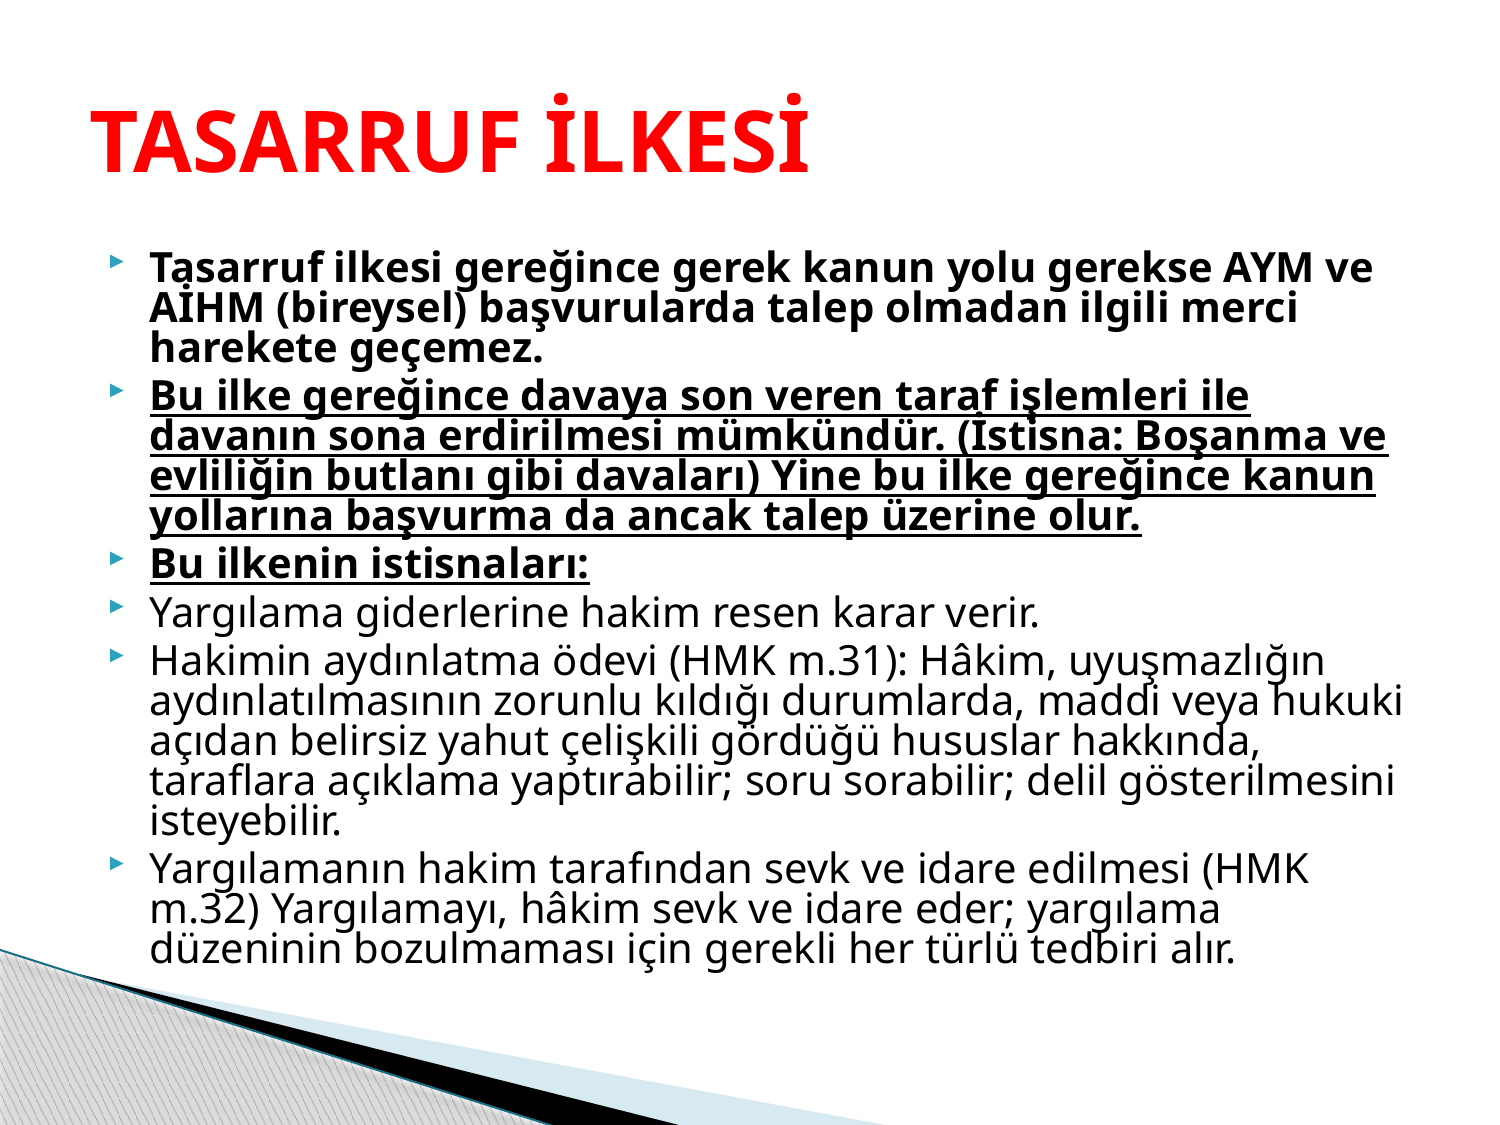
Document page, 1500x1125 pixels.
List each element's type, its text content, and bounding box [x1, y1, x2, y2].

list Tasarruf ilkesi gereğince gerek kanun yolu gerekse AYM ve AİHM (bireysel) başvurularda talep olmadan ilgili merci harekete geçemez. Bu ilke gereğince davaya son veren taraf işlemleri ile davanın sona erdirilmesi mümkündür. (İstisna: Boşanma ve evliliğin butlanı gibi davaları) Yine bu ilke gereğince kanun yollarına başvurma da ancak talep üzerine olur. Bu ilkenin istisnaları: Yargılama giderlerine hakim resen karar verir. Hakimin aydınlatma ödevi (HMK m.31): Hâkim, uyuşmazlığın aydınlatılmasının zorunlu kıldığı durumlarda, maddi veya hukuki açıdan belirsiz yahut çelişkili gördüğü hususlar hakkında, taraflara açıklama yaptırabilir; soru sorabilir; delil gösterilmesini isteyebilir. Yargılamanın hakim tarafından sevk ve idare edilmesi (HMK m.32) Yargılamayı, hâkim sevk ve idare eder; yargılama düzeninin bozulmaması için gerekli her türlü tedbiri alır. [75, 243, 1425, 986]
title TASARRUF İLKESİ [75, 45, 1425, 233]
